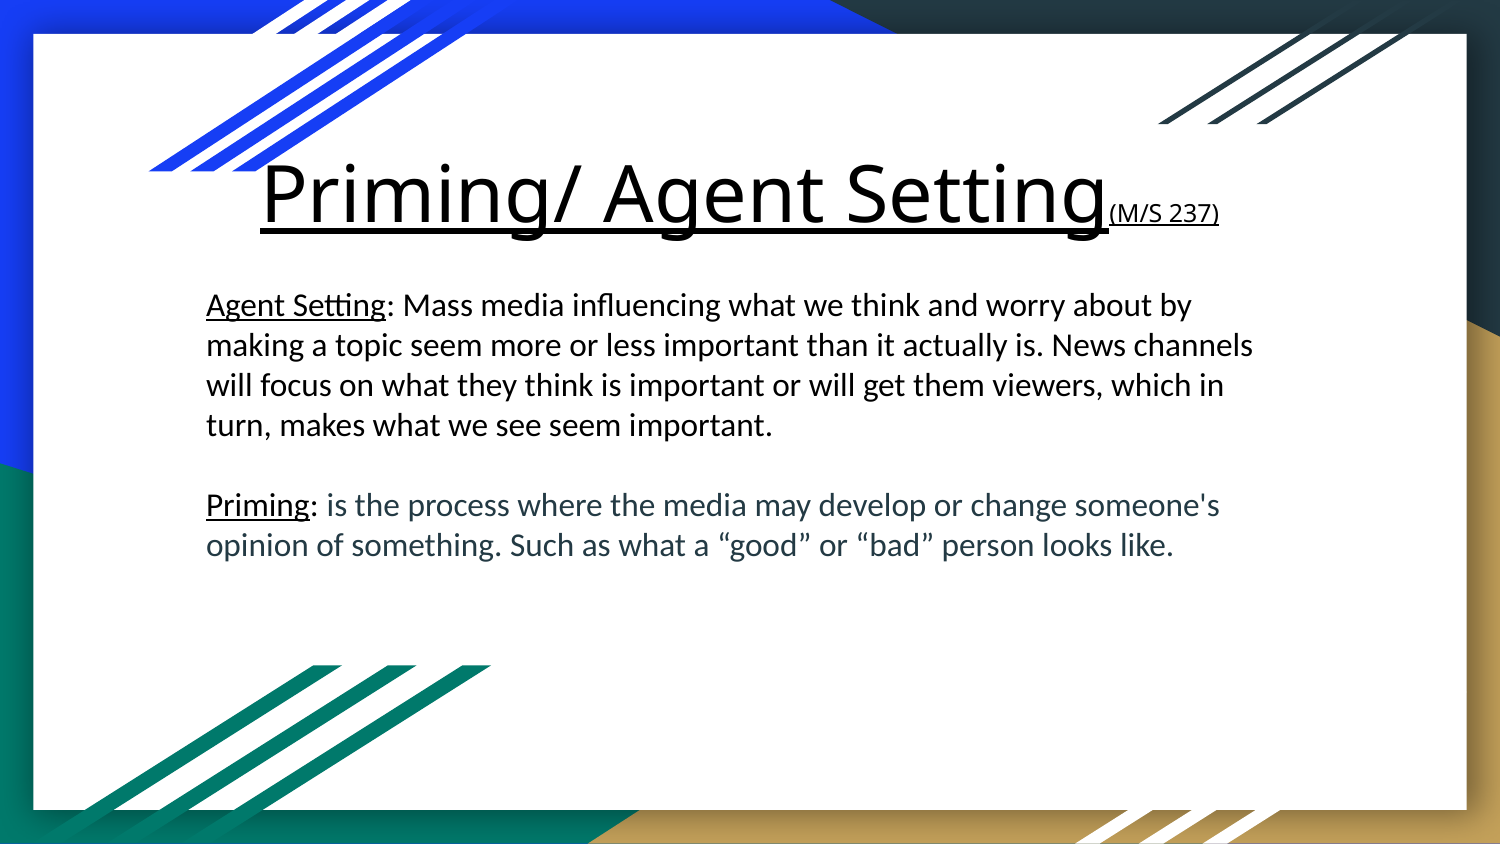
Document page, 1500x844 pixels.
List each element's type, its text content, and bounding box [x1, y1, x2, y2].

title Priming/ Agent Setting(M/S 237) [169, 113, 1331, 269]
subtitle Agent Setting: Mass media influencing what we think and worry about by making a topic seem more or less important than it actually is. News channels will focus on what they think is important or will get them viewers, which in turn, makes what we see seem important. Priming: is the process where the media may develop or change someone's opinion of something. Such as what a “good” or “bad” person looks like. [191, 268, 1280, 677]
